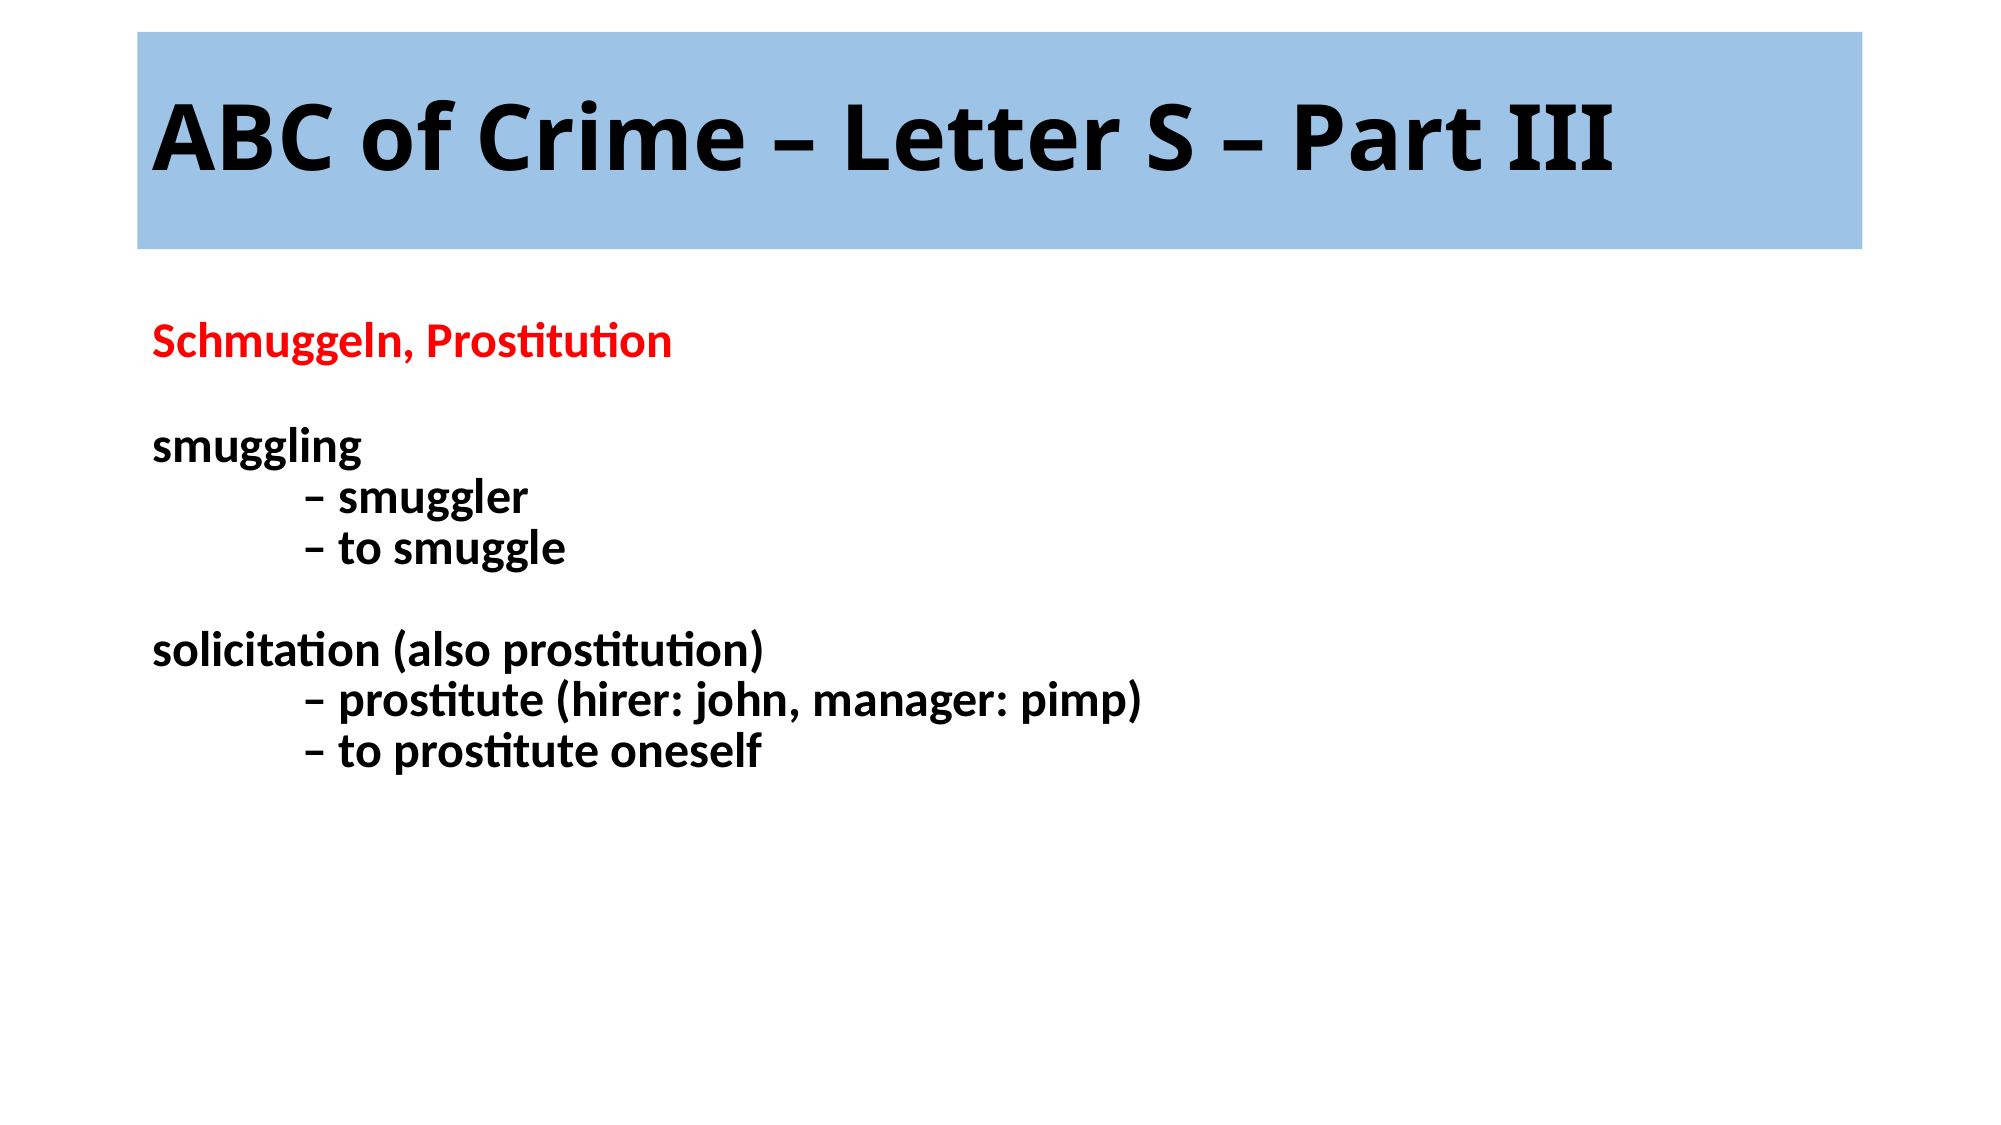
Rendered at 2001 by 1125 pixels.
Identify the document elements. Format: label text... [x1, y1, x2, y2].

title ABC of Crime – Letter S – Part III [137, 31, 1863, 250]
list Schmuggeln, Prostitution smuggling – smuggler – to smuggle solicitation (also prostitution) – prostitute (hirer: john, manager: pimp) – to prostitute oneself [137, 299, 1863, 1051]
